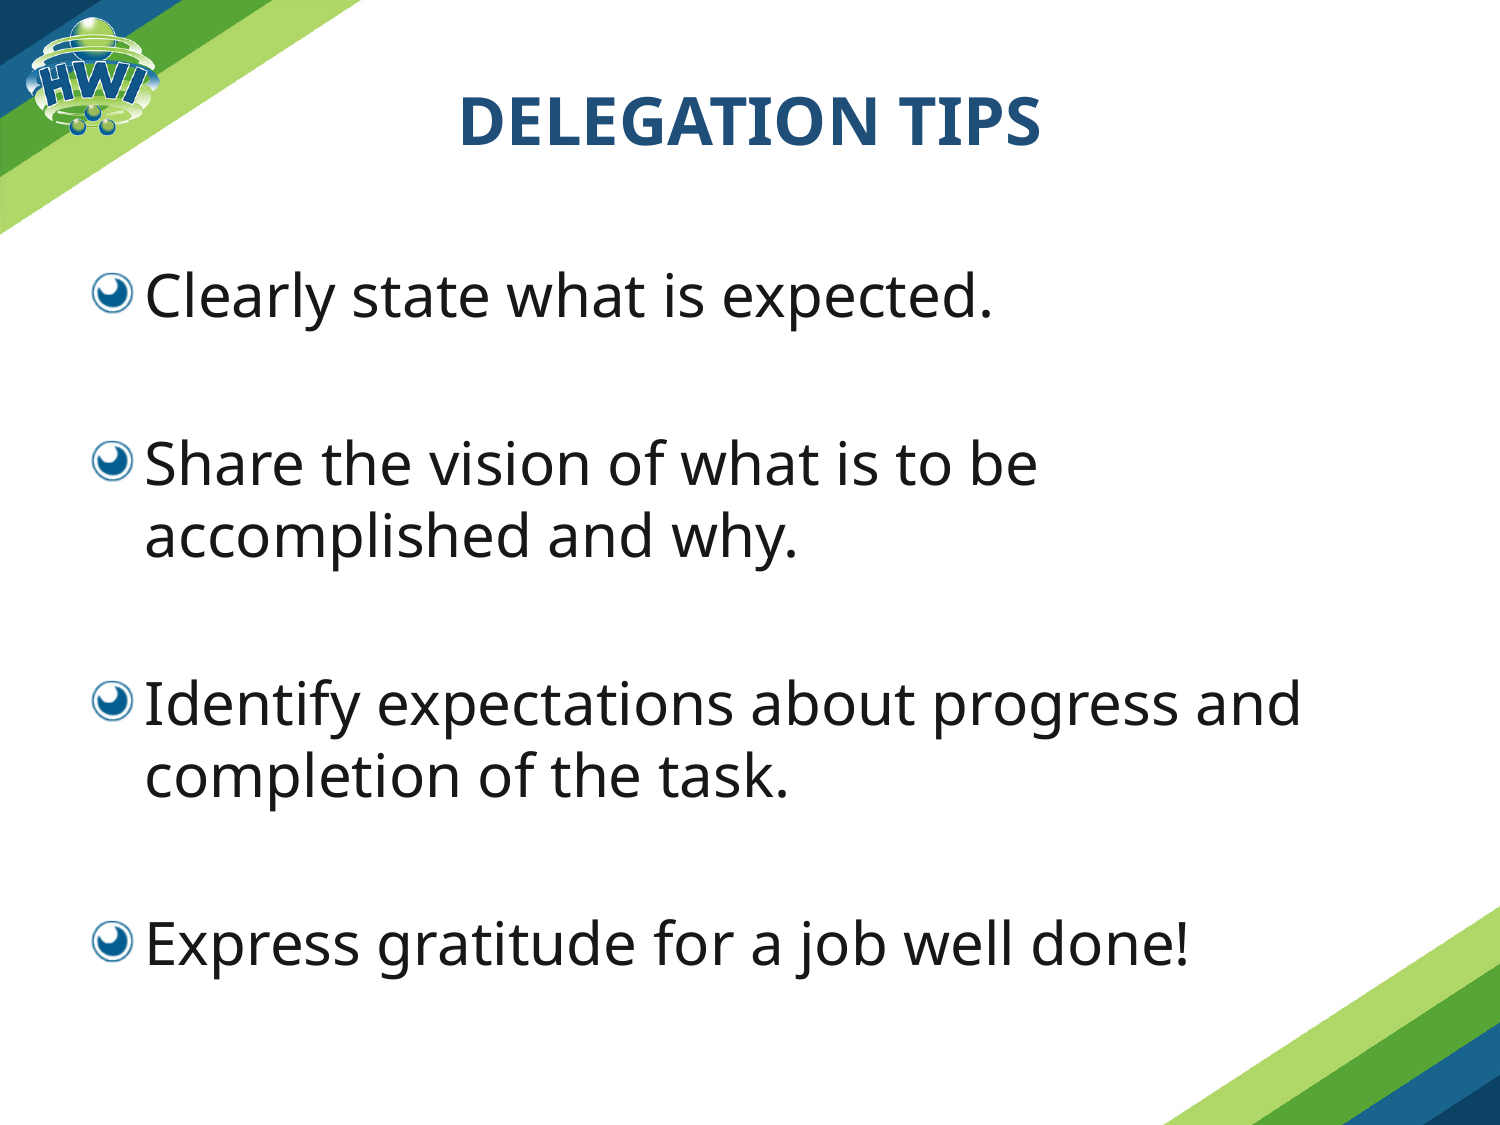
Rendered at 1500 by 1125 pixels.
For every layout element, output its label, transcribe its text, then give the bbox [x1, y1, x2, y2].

list Clearly state what is expected. Share the vision of what is to be accomplished and why. Identify expectations about progress and completion of the task. Express gratitude for a job well done! [75, 249, 1425, 993]
title Delegation Tips [75, 24, 1425, 213]
picture [0, 0, 1500, 1125]
